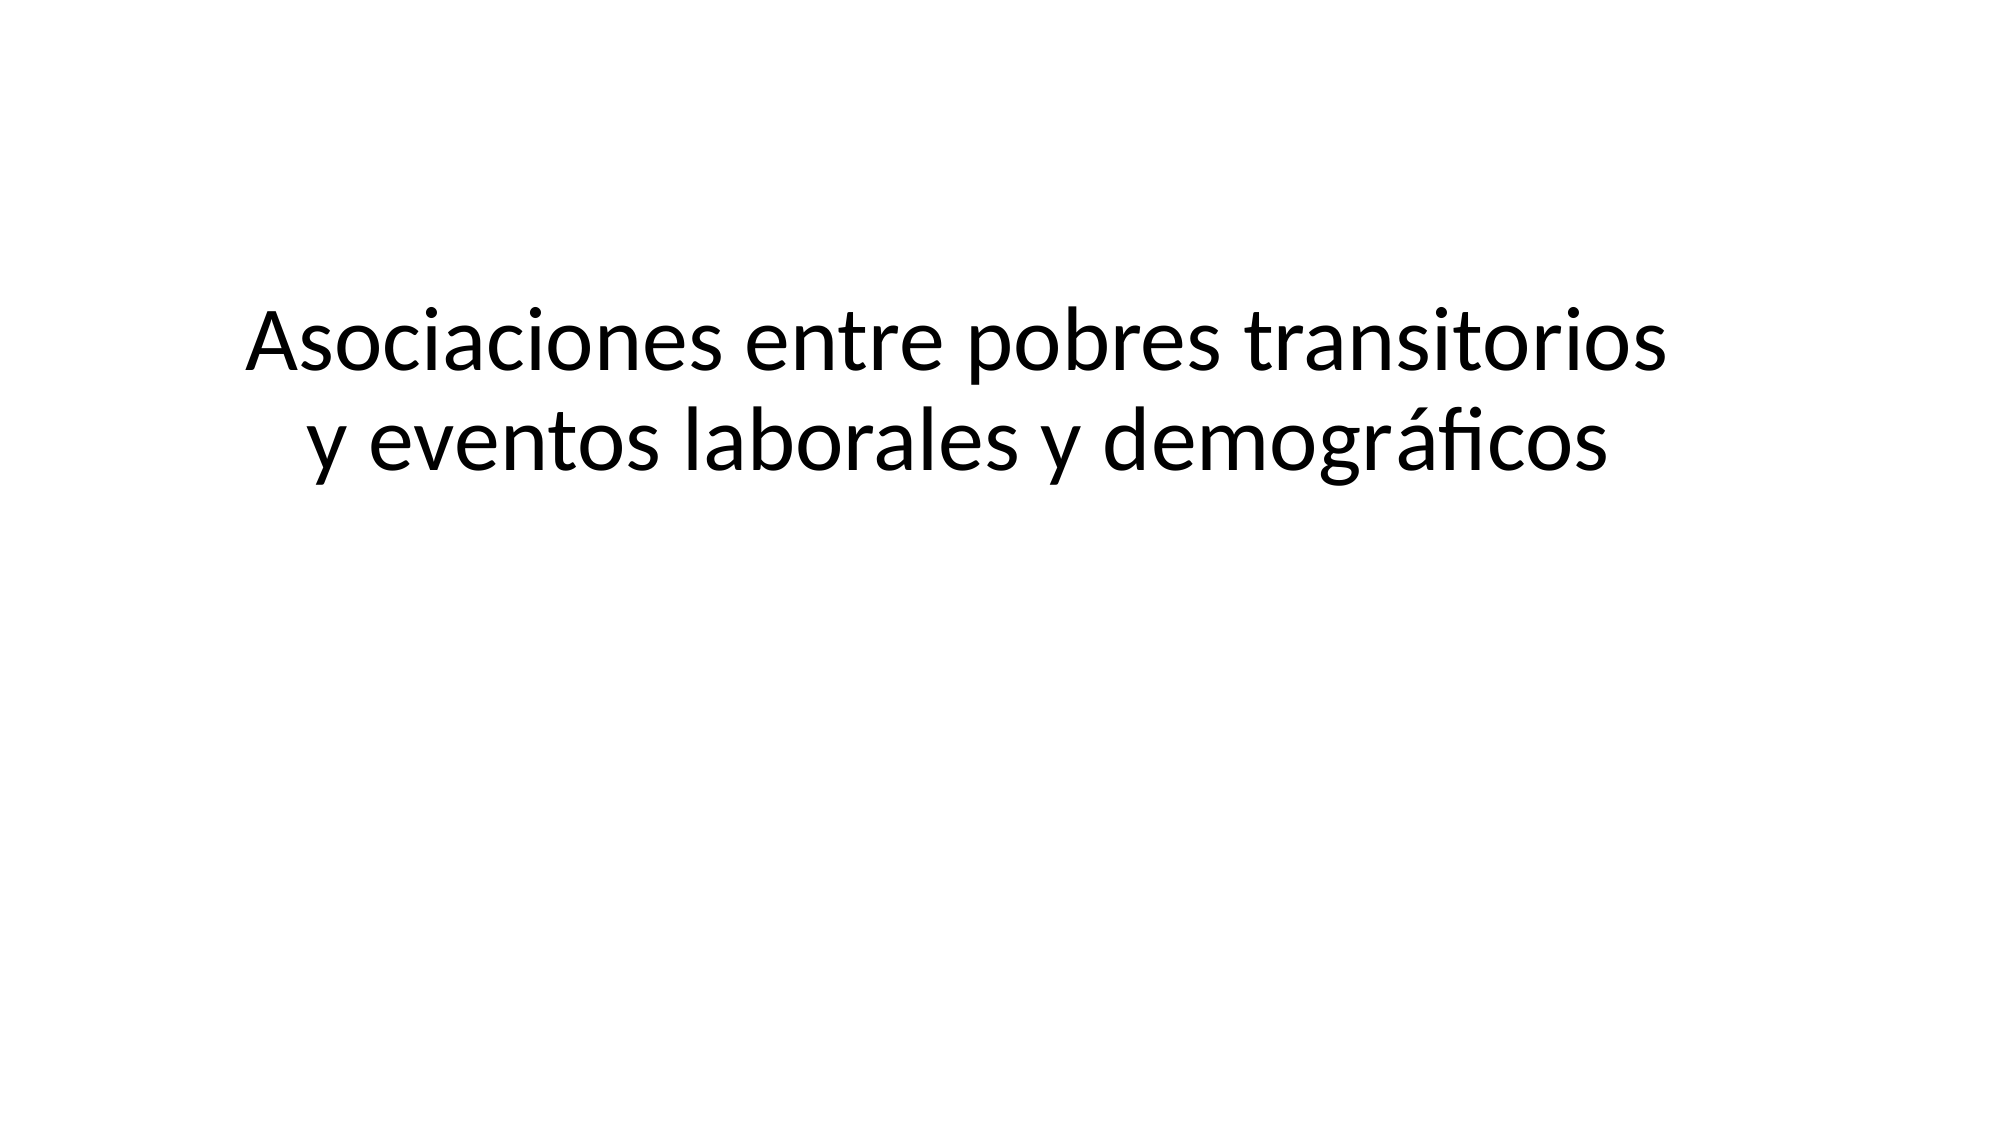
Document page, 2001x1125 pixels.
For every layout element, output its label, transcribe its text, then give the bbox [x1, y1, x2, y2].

title Asociaciones entre pobres transitorios y eventos laborales y demográficos [208, 284, 1709, 498]
